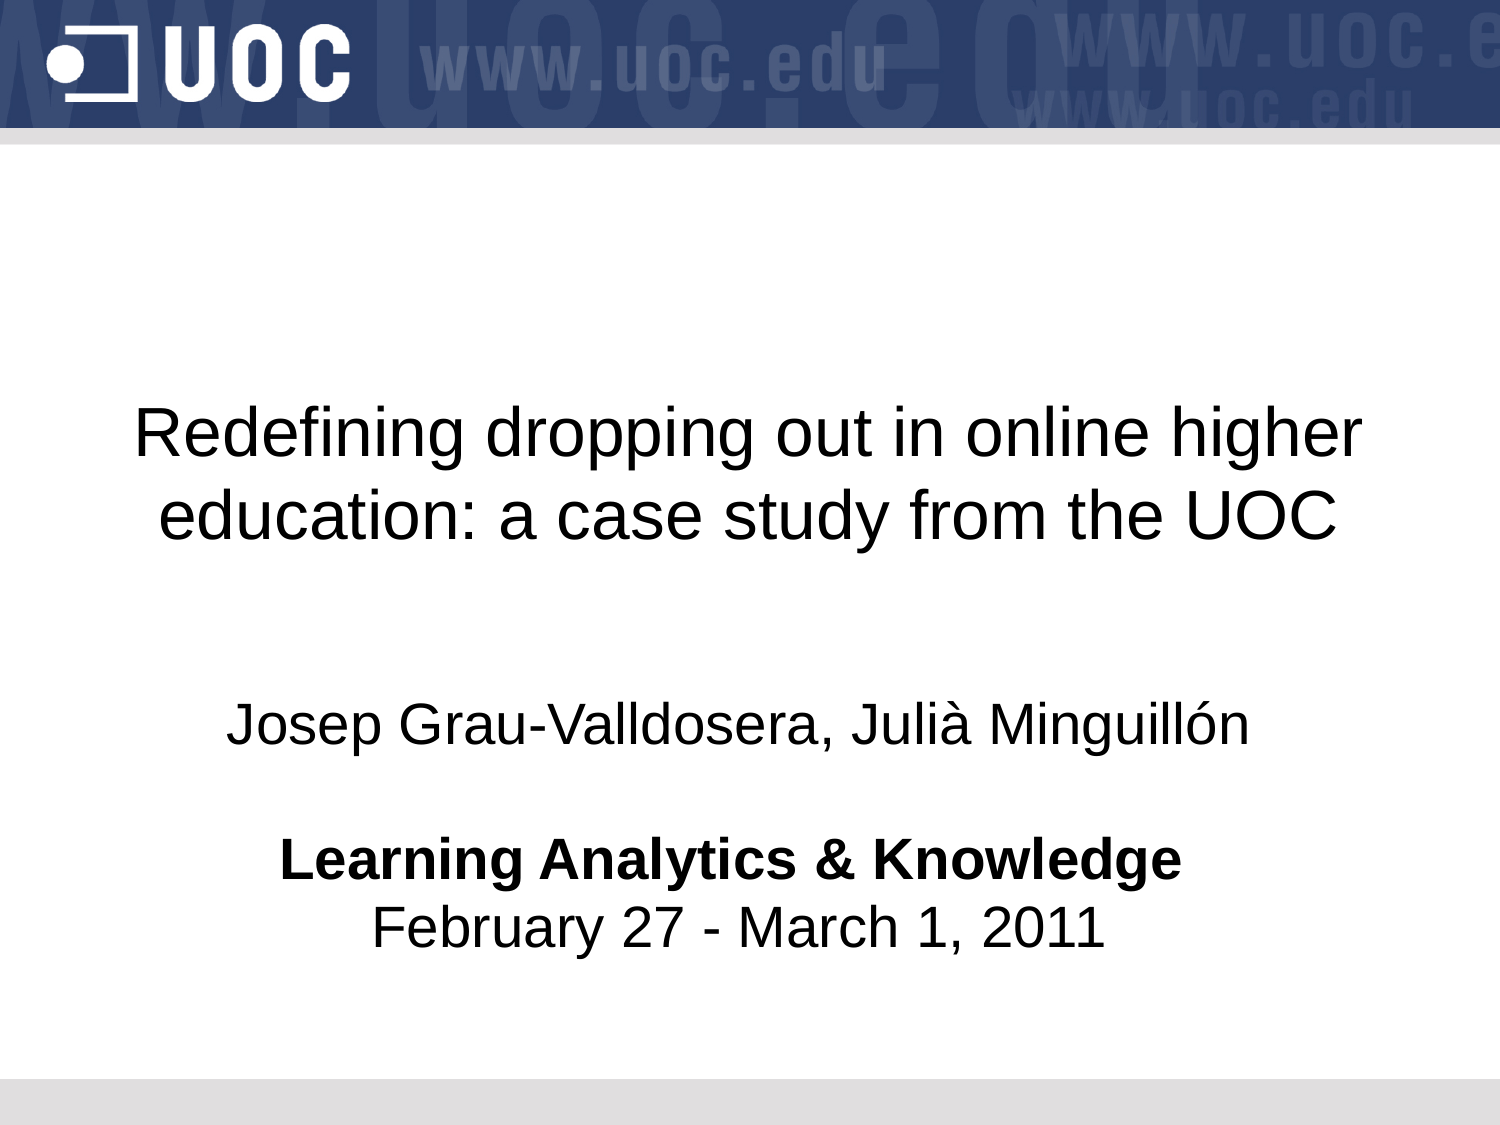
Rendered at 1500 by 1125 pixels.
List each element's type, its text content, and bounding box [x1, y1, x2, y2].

picture [0, 0, 1500, 1125]
title Redefining dropping out in online higher education: a case study from the UOC [112, 349, 1388, 591]
subtitle Josep Grau-Valldosera, Julià Minguillón Learning Analytics & Knowledge February 27 - March 1, 2011 [159, 692, 1320, 981]
